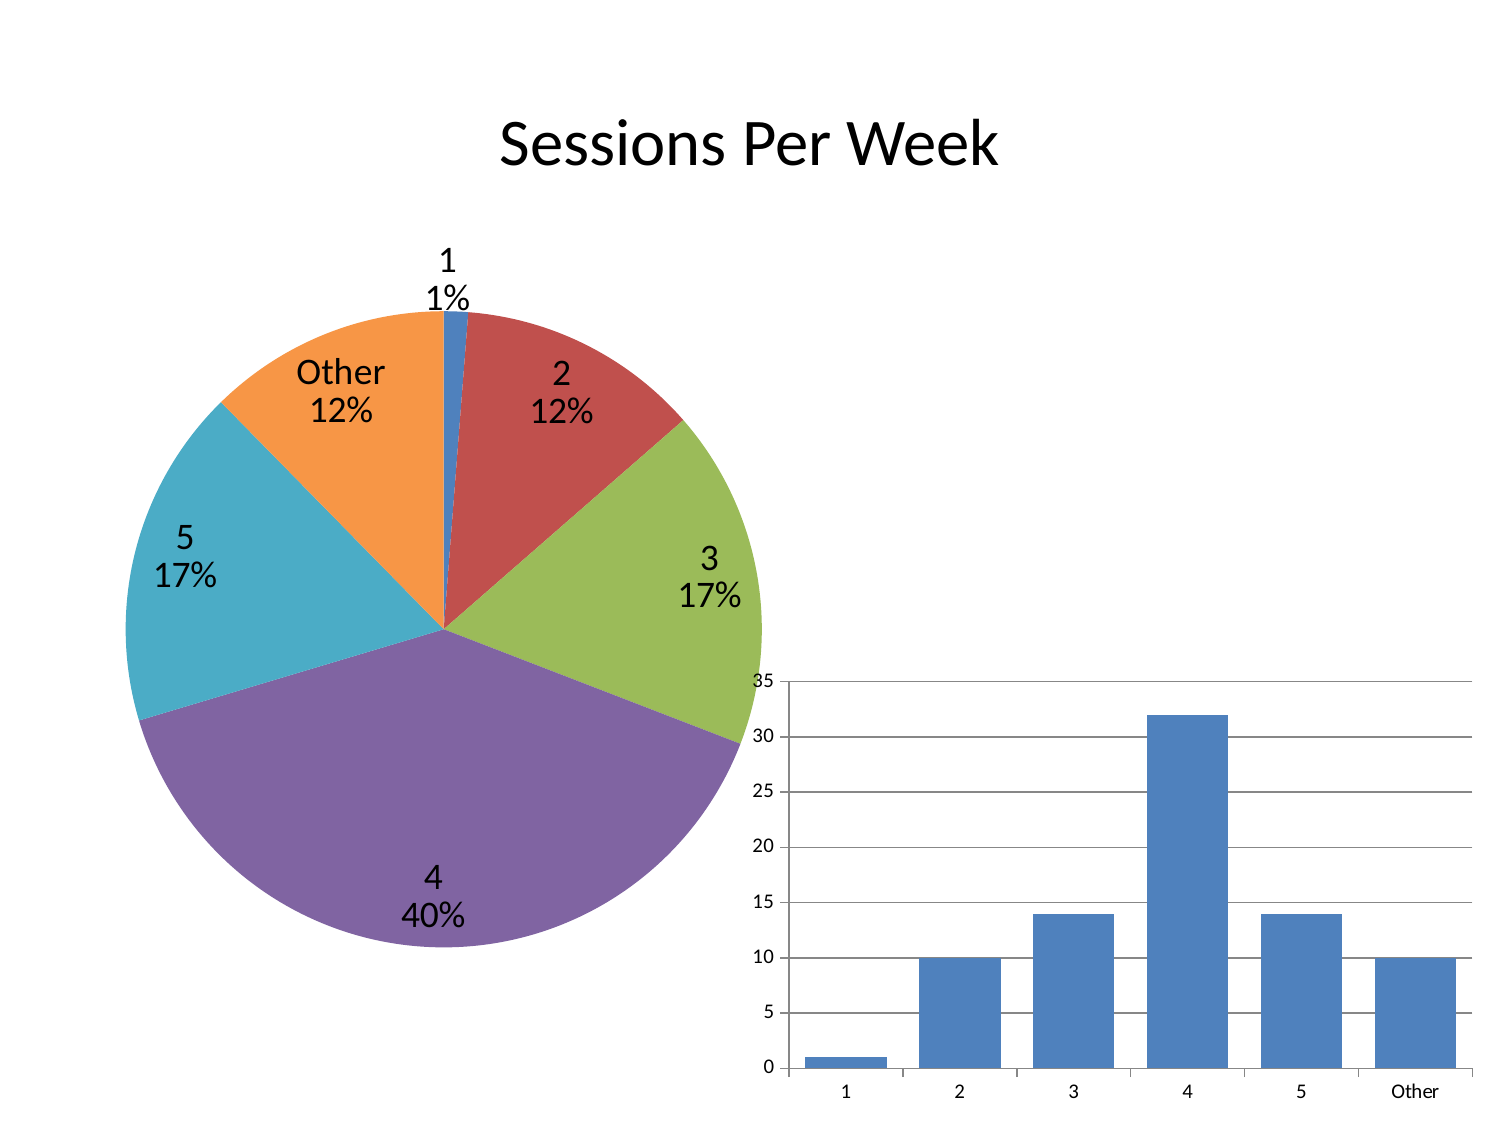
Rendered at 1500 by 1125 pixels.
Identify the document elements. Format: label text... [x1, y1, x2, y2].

chart [0, 212, 1488, 1113]
title Sessions Per Week [75, 45, 1425, 233]
